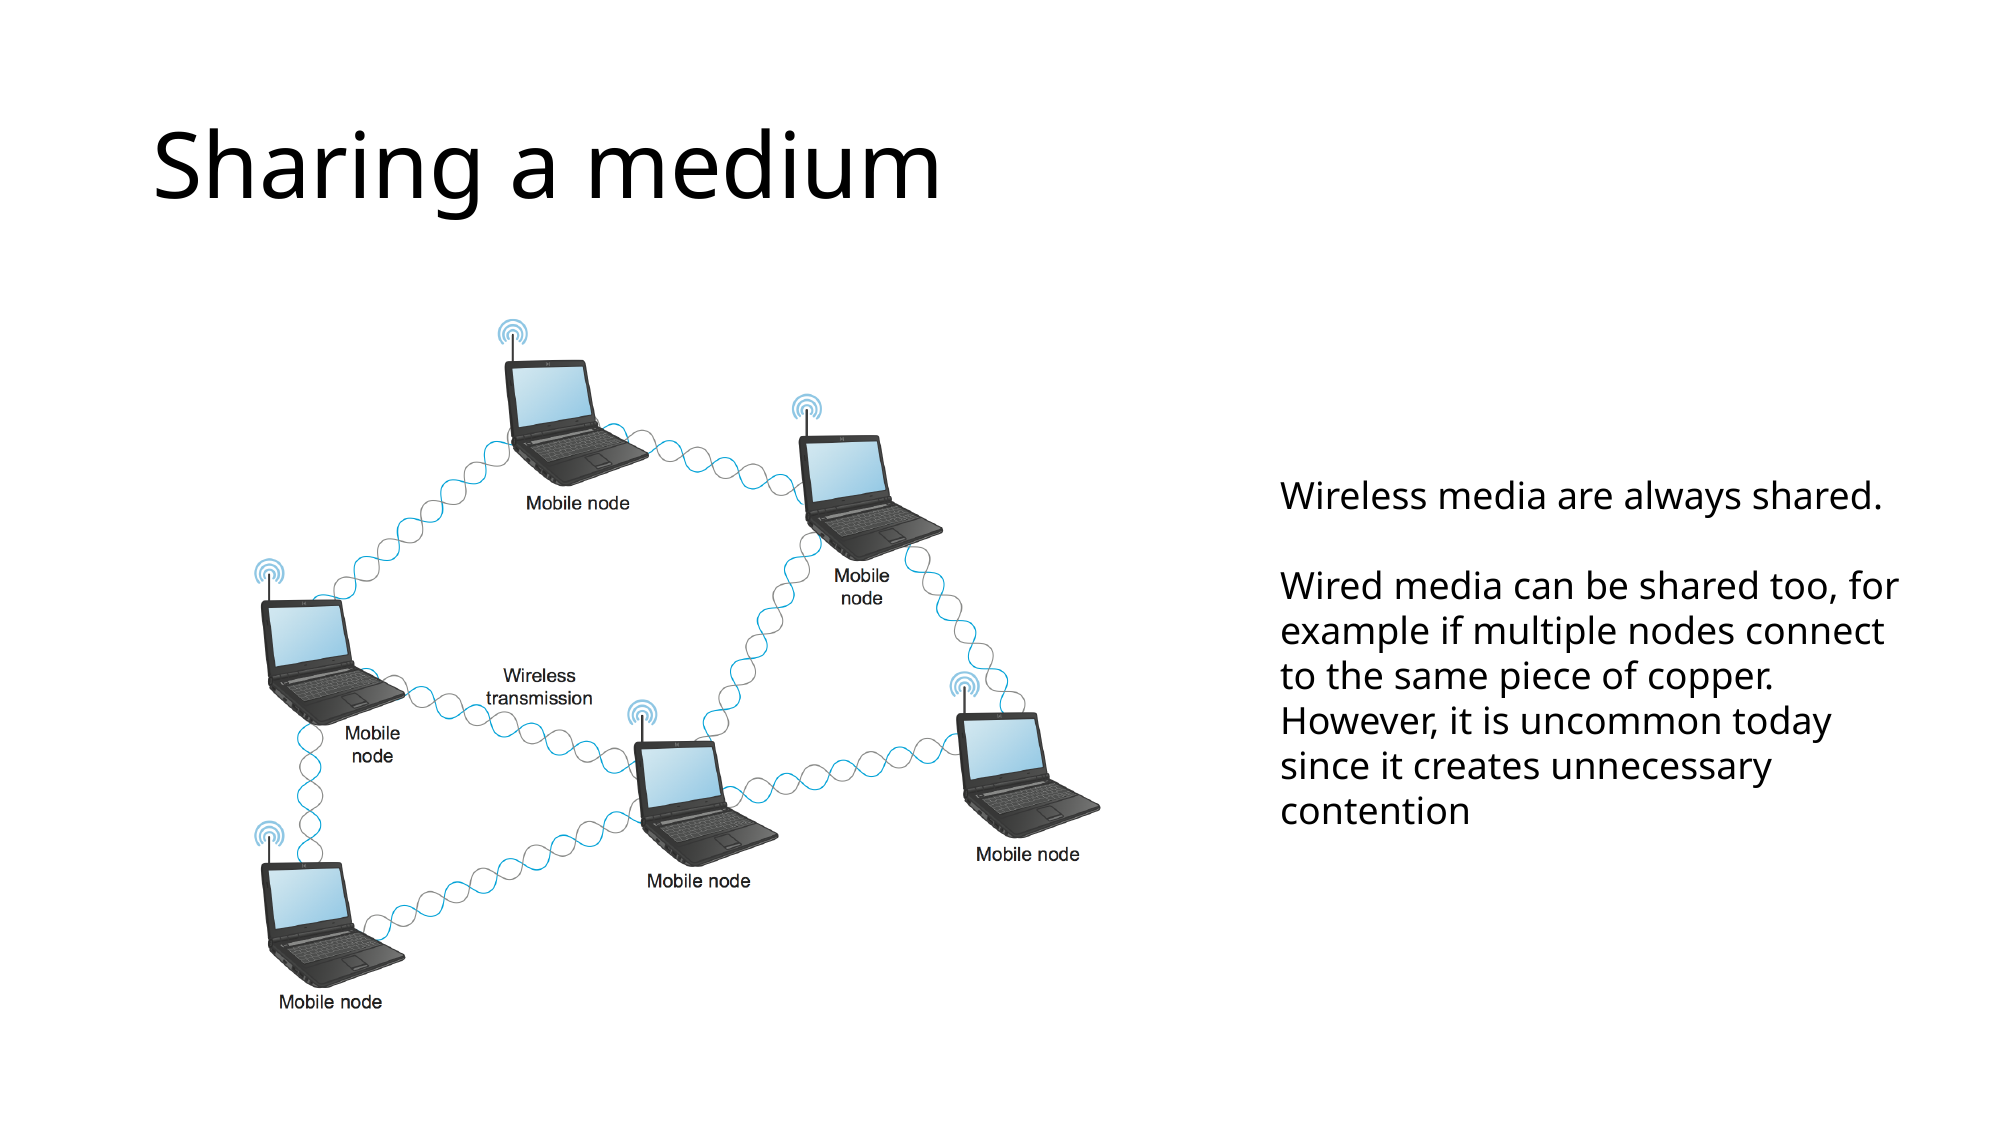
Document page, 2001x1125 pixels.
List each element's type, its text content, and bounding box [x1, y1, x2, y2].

title Sharing a medium [137, 59, 1863, 278]
picture [254, 316, 1102, 1013]
text_box Wireless media are always shared. Wired media can be shared too, for example if multiple nodes connect to the same piece of copper. However, it is uncommon today since it creates unnecessary contention [1265, 464, 1947, 840]
